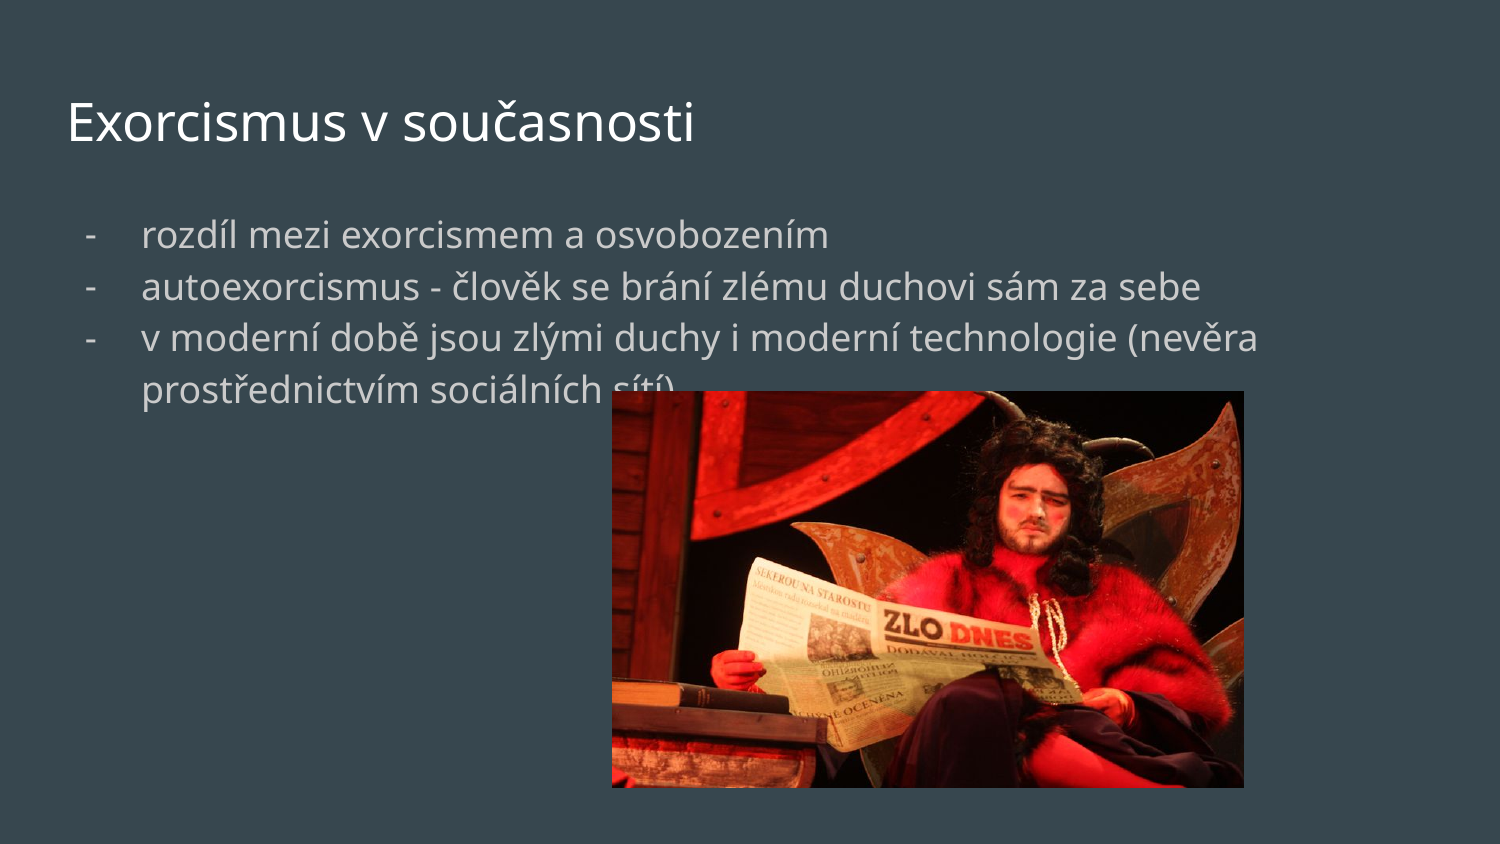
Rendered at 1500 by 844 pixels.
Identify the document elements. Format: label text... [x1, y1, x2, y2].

picture [612, 390, 1245, 788]
title Exorcismus v současnosti [51, 72, 1449, 167]
list rozdíl mezi exorcismem a osvobozením autoexorcismus - člověk se brání zlému duchovi sám za sebe v moderní době jsou zlými duchy i moderní technologie (nevěra prostřednictvím sociálních sítí) [51, 189, 1449, 750]
